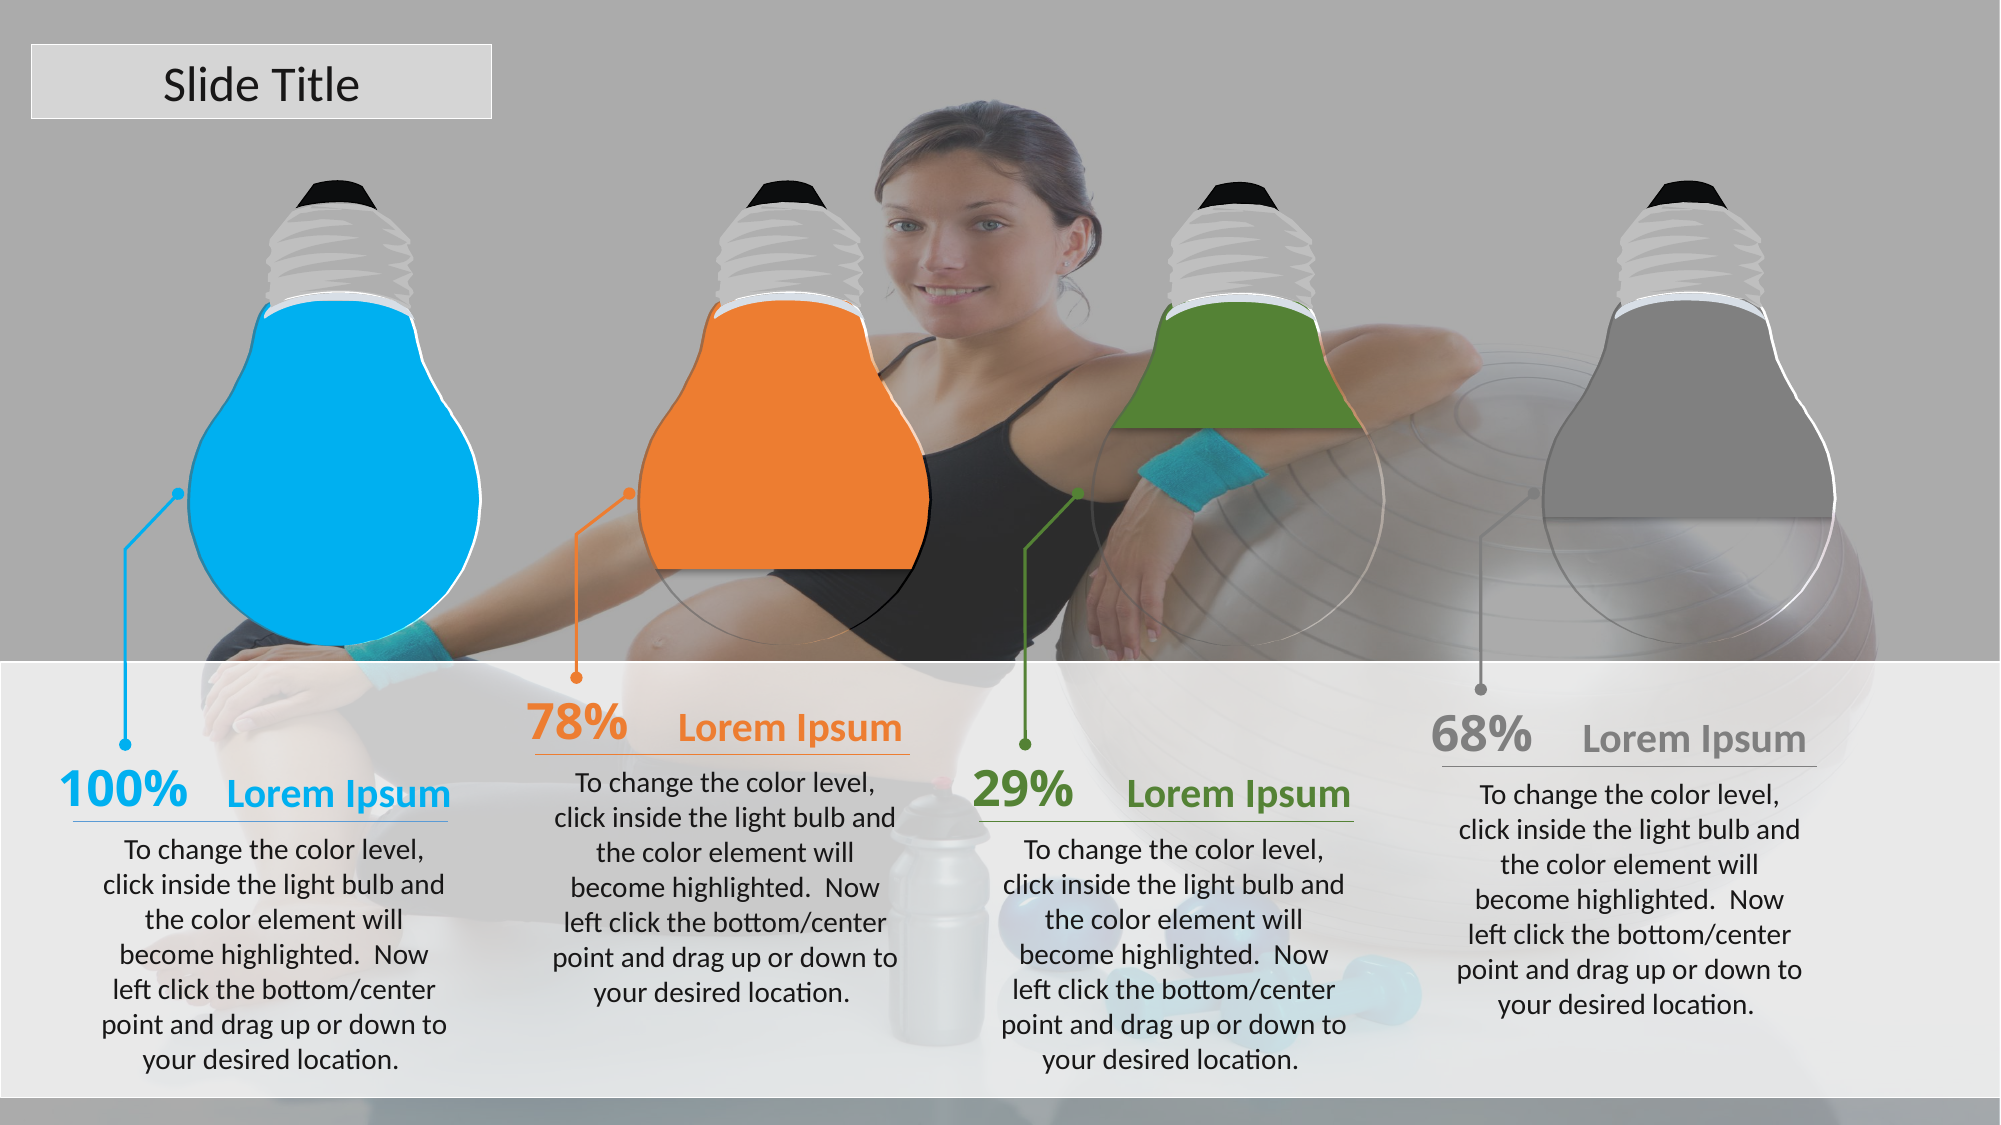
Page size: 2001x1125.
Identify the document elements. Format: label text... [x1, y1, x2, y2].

text_box [836, 321, 931, 634]
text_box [1164, 177, 1317, 322]
text_box Slide Title [31, 44, 492, 119]
text_box 100% [43, 749, 204, 824]
text_box To change the color level, click inside the light bulb and the color element will become highlighted. Now left click the bottom/center point and drag up or down to your desired location. [986, 825, 1362, 1081]
text_box Lorem Ipsum [1111, 758, 1367, 824]
text_box Lorem Ipsum [663, 691, 918, 757]
text_box 29% [957, 748, 1089, 824]
text_box [0, 1098, 2000, 1125]
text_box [510, 558, 695, 613]
text_box [1740, 319, 1835, 633]
text_box [1115, 322, 1361, 429]
text_box [1546, 321, 1832, 518]
text_box [0, 662, 2000, 1098]
text_box [0, 0, 2000, 662]
text_box Lorem Ipsum [1567, 703, 1823, 769]
text_box [378, 320, 481, 638]
text_box 78% [511, 682, 644, 758]
text_box [642, 318, 928, 570]
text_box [712, 176, 865, 321]
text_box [1613, 176, 1766, 321]
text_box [925, 592, 1177, 646]
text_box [1408, 564, 1605, 619]
text_box 68% [1416, 694, 1548, 769]
text_box [192, 319, 478, 644]
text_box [25, 592, 277, 646]
text_box To change the color level, click inside the light bulb and the color element will become highlighted. Now left click the bottom/center point and drag up or down to your desired location. [86, 825, 462, 1081]
text_box Lorem Ipsum [211, 758, 467, 824]
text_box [262, 176, 415, 320]
text_box To change the color level, click inside the light bulb and the color element will become highlighted. Now left click the bottom/center point and drag up or down to your desired location. [537, 758, 913, 1014]
text_box [1282, 322, 1384, 638]
text_box To change the color level, click inside the light bulb and the color element will become highlighted. Now left click the bottom/center point and drag up or down to your desired location. [1442, 770, 1818, 1026]
